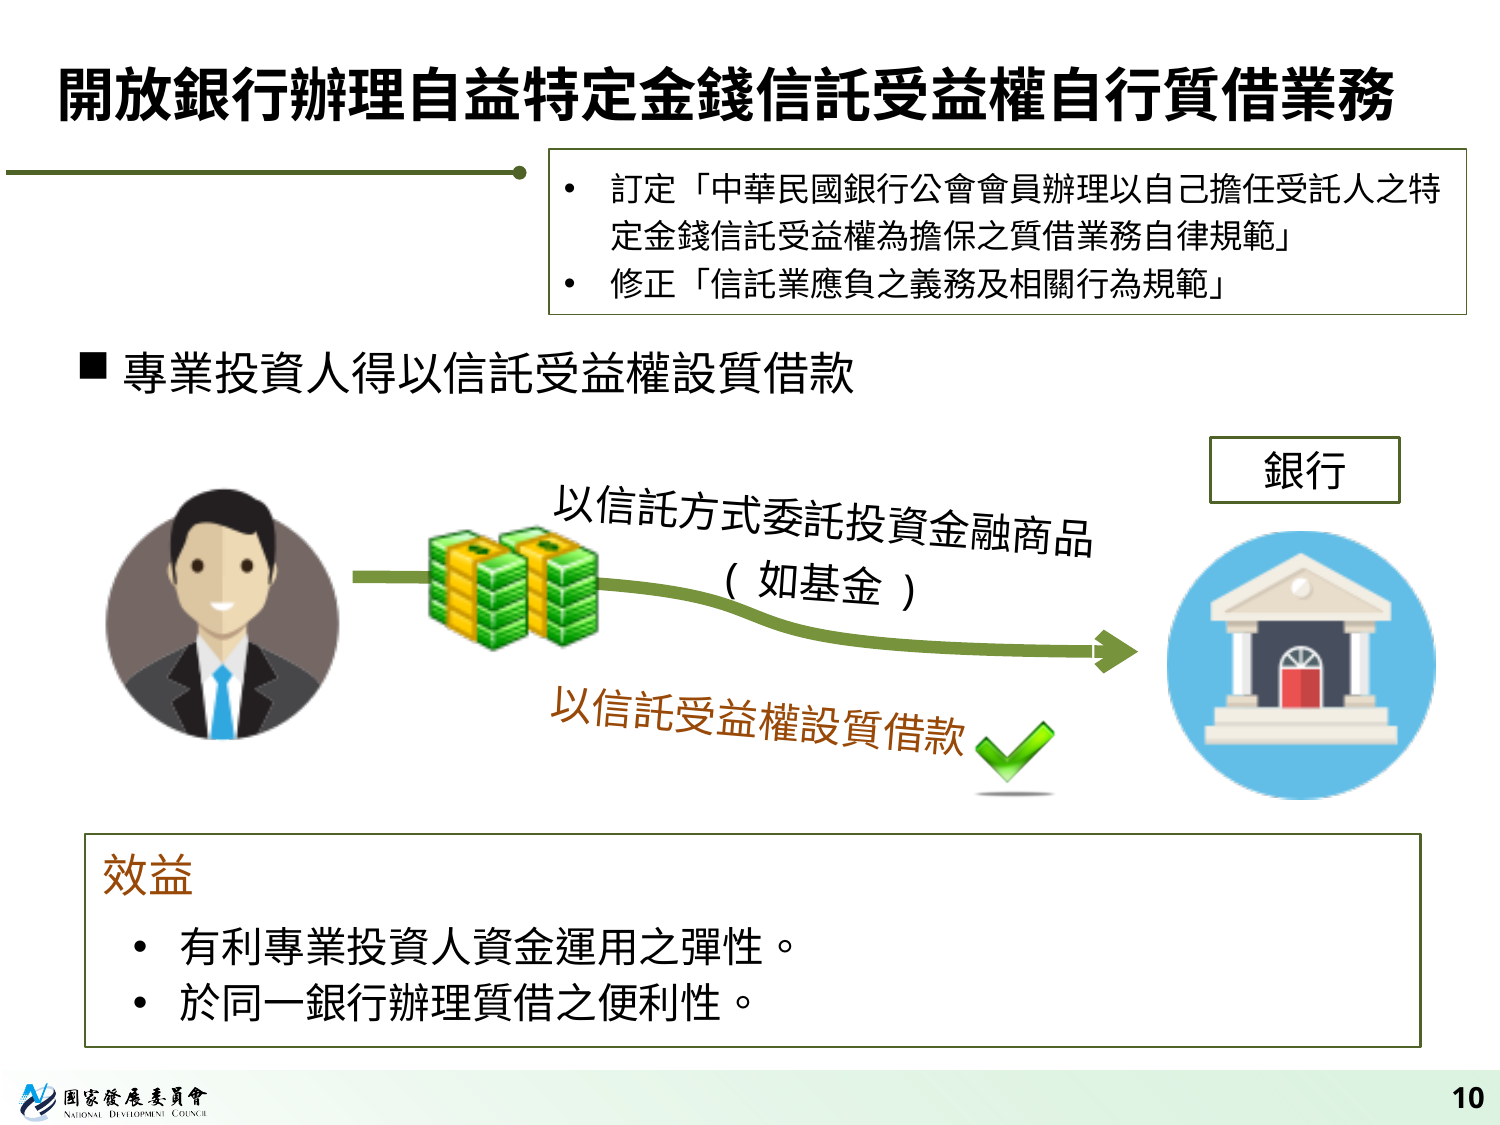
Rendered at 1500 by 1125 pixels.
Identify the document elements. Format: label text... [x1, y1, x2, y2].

text_box 專業投資人得以信託受益權設質借款 [61, 338, 965, 407]
text_box 效益 有利專業投資人資金運用之彈性。 於同一銀行辦理質借之便利性。 [83, 832, 1423, 1049]
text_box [85, 477, 1152, 800]
text_box 銀行 [1210, 437, 1400, 503]
title 開放銀行辦理自益特定金錢信託受益權自行質借業務 [41, 19, 1447, 167]
picture [415, 477, 610, 672]
text_box 訂定「中華民國銀行公會會員辦理以自己擔任受託人之特定金錢信託受益權為擔保之質借業務自律規範」 修正「信託業應負之義務及相關行為規範」 [547, 147, 1468, 316]
picture [1166, 530, 1436, 800]
picture [12, 1074, 230, 1122]
